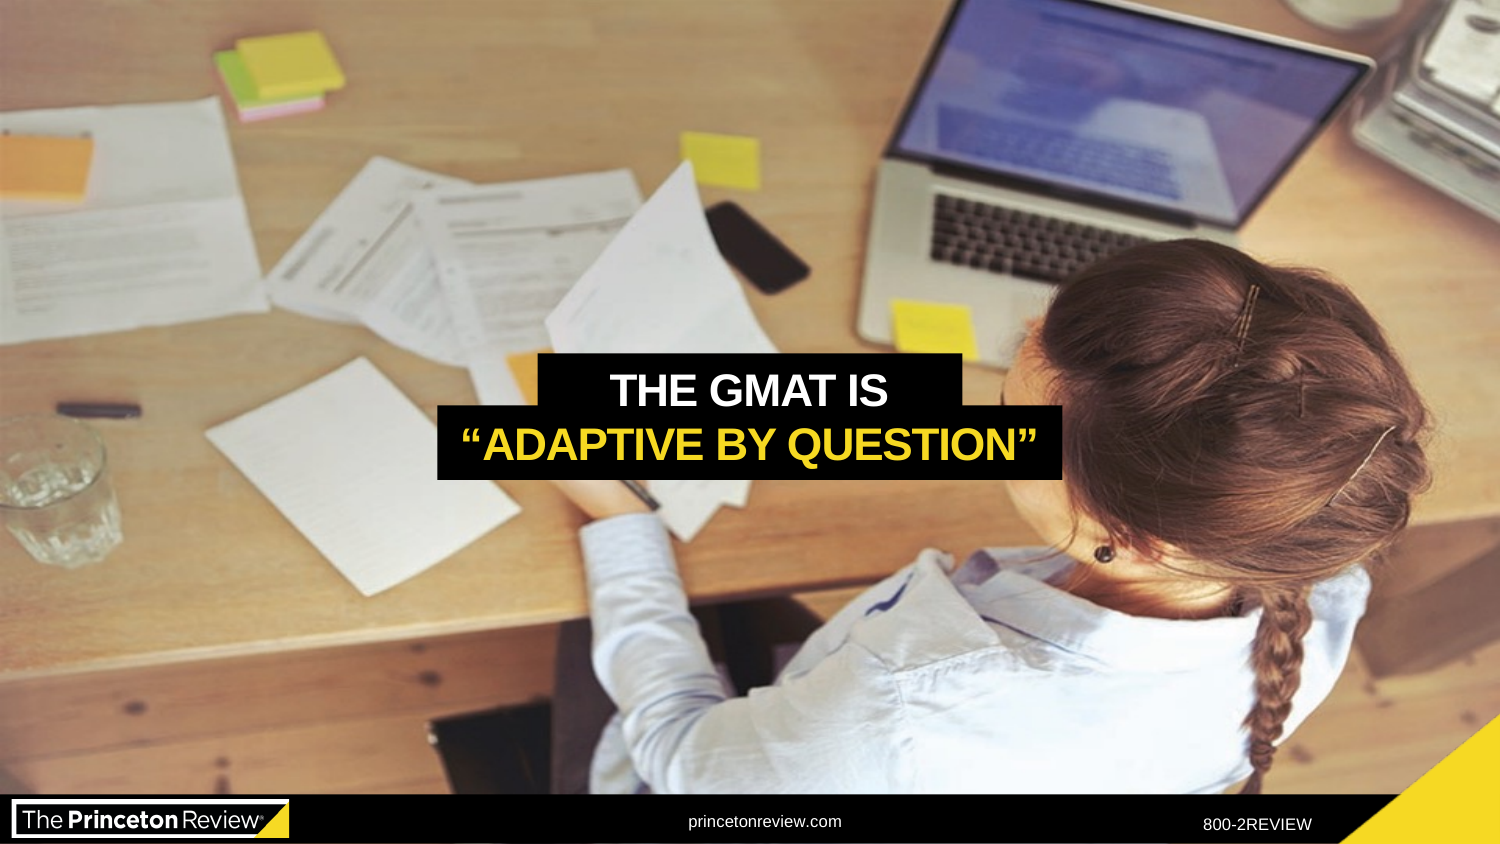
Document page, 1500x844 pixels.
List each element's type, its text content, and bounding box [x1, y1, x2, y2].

picture [0, 0, 1500, 794]
text_box [437, 470, 1063, 480]
text_box [537, 353, 963, 360]
text_box THE GMAT IS “ADAPTIVE BY QUESTION” [96, 360, 1168, 470]
